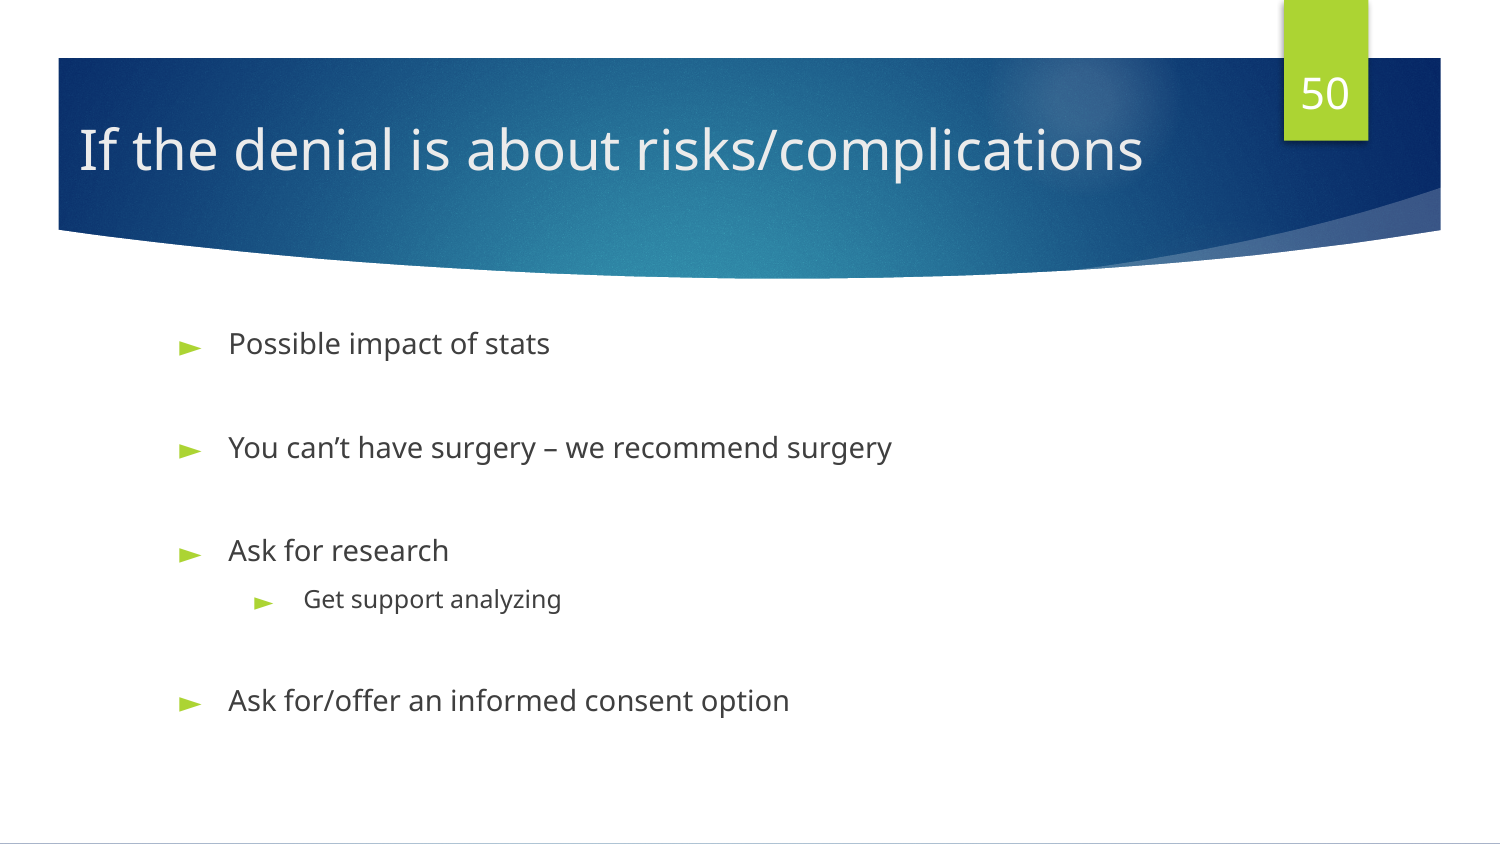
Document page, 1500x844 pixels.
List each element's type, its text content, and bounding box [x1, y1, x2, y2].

slide_number 50 [1273, 36, 1377, 131]
picture [59, 58, 1440, 278]
slide_number 38 [1134, 234, 1307, 266]
list Possible impact of stats You can’t have surgery – we recommend surgery Ask for research Get support analyzing Ask for/offer an informed consent option [142, 320, 1220, 741]
title If the denial is about risks/complications [68, 103, 1173, 193]
